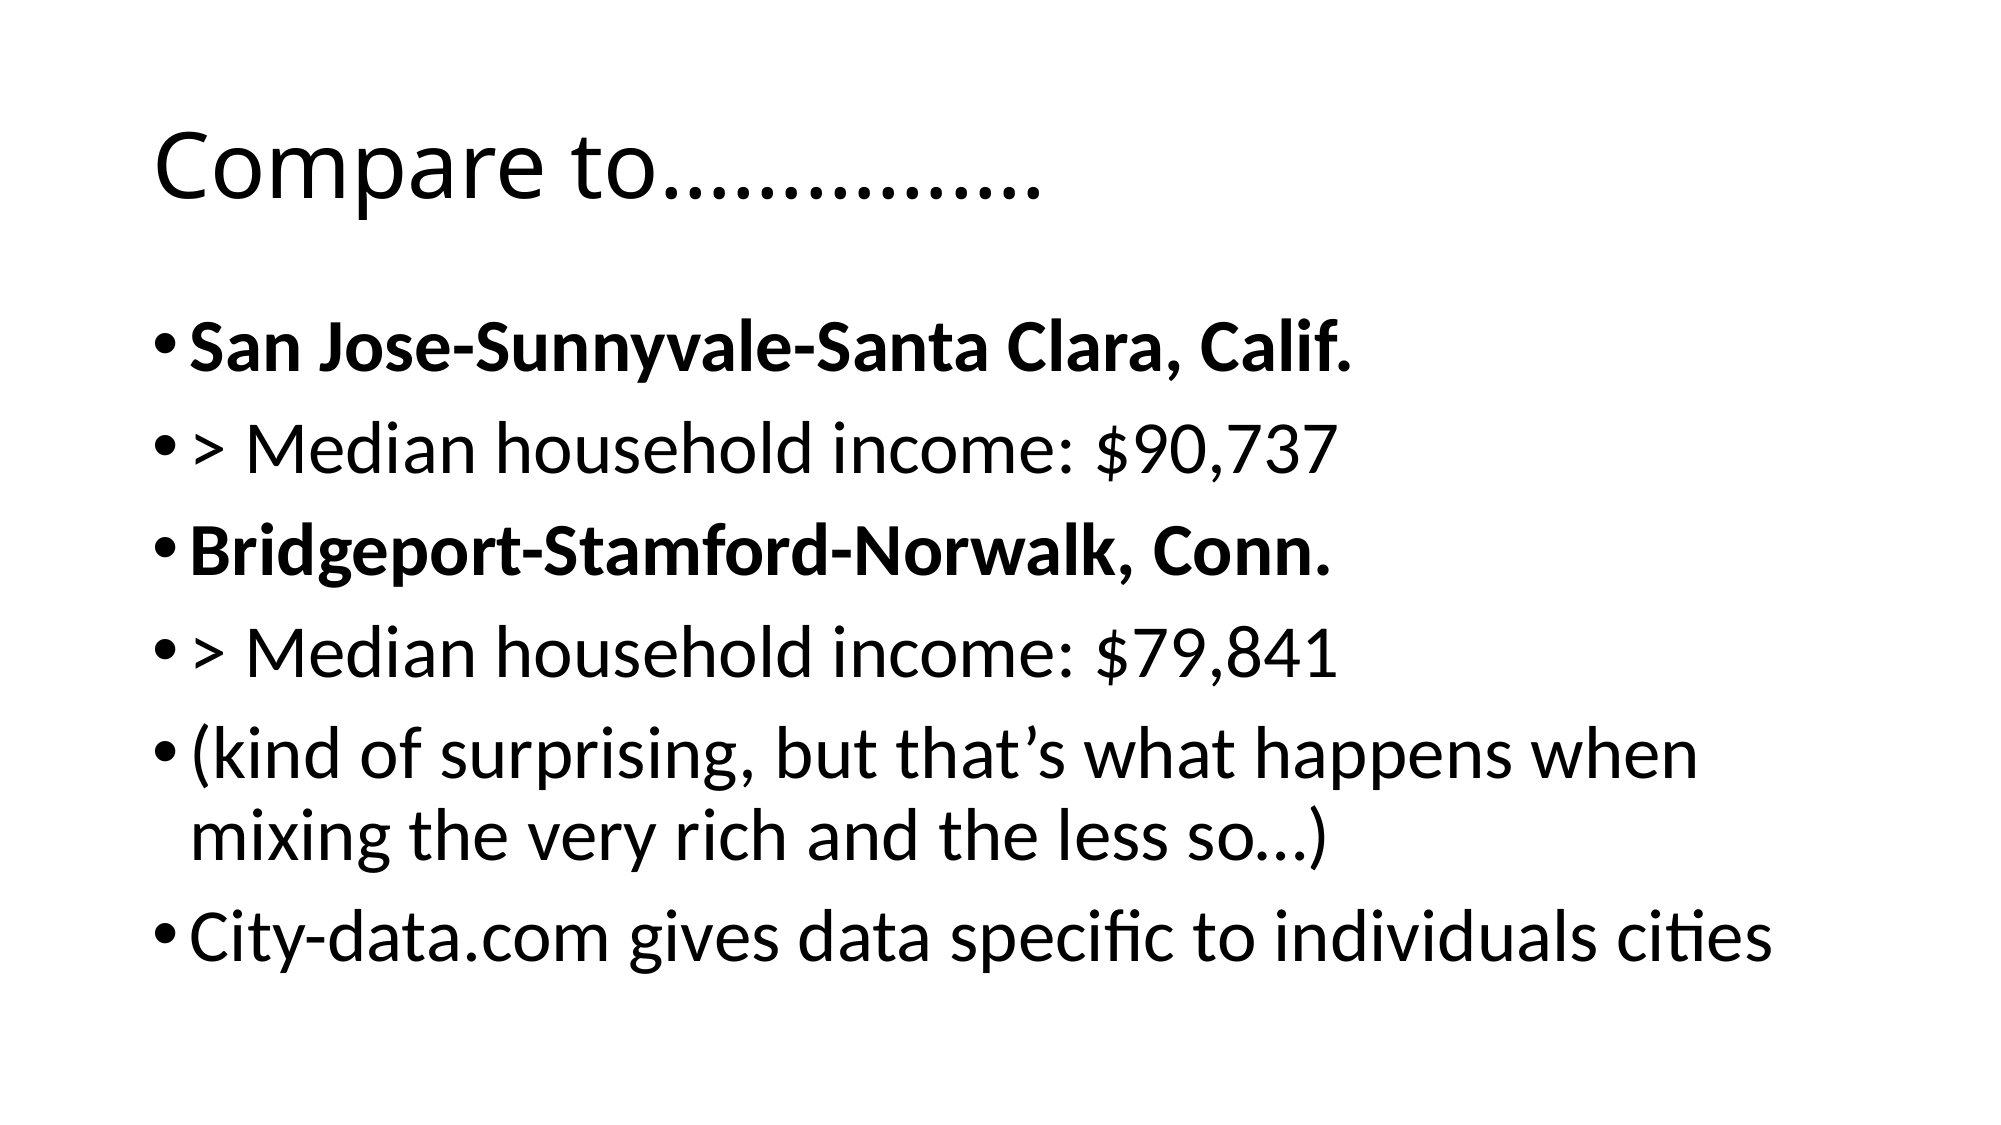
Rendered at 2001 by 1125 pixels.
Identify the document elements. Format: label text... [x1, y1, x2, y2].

title Compare to……………. [137, 59, 1863, 278]
list San Jose-Sunnyvale-Santa Clara, Calif. > Median household income: $90,737 Bridgeport-Stamford-Norwalk, Conn. > Median household income: $79,841 (kind of surprising, but that’s what happens when mixing the very rich and the less so…) City-data.com gives data specific to individuals cities [137, 299, 1863, 1014]
